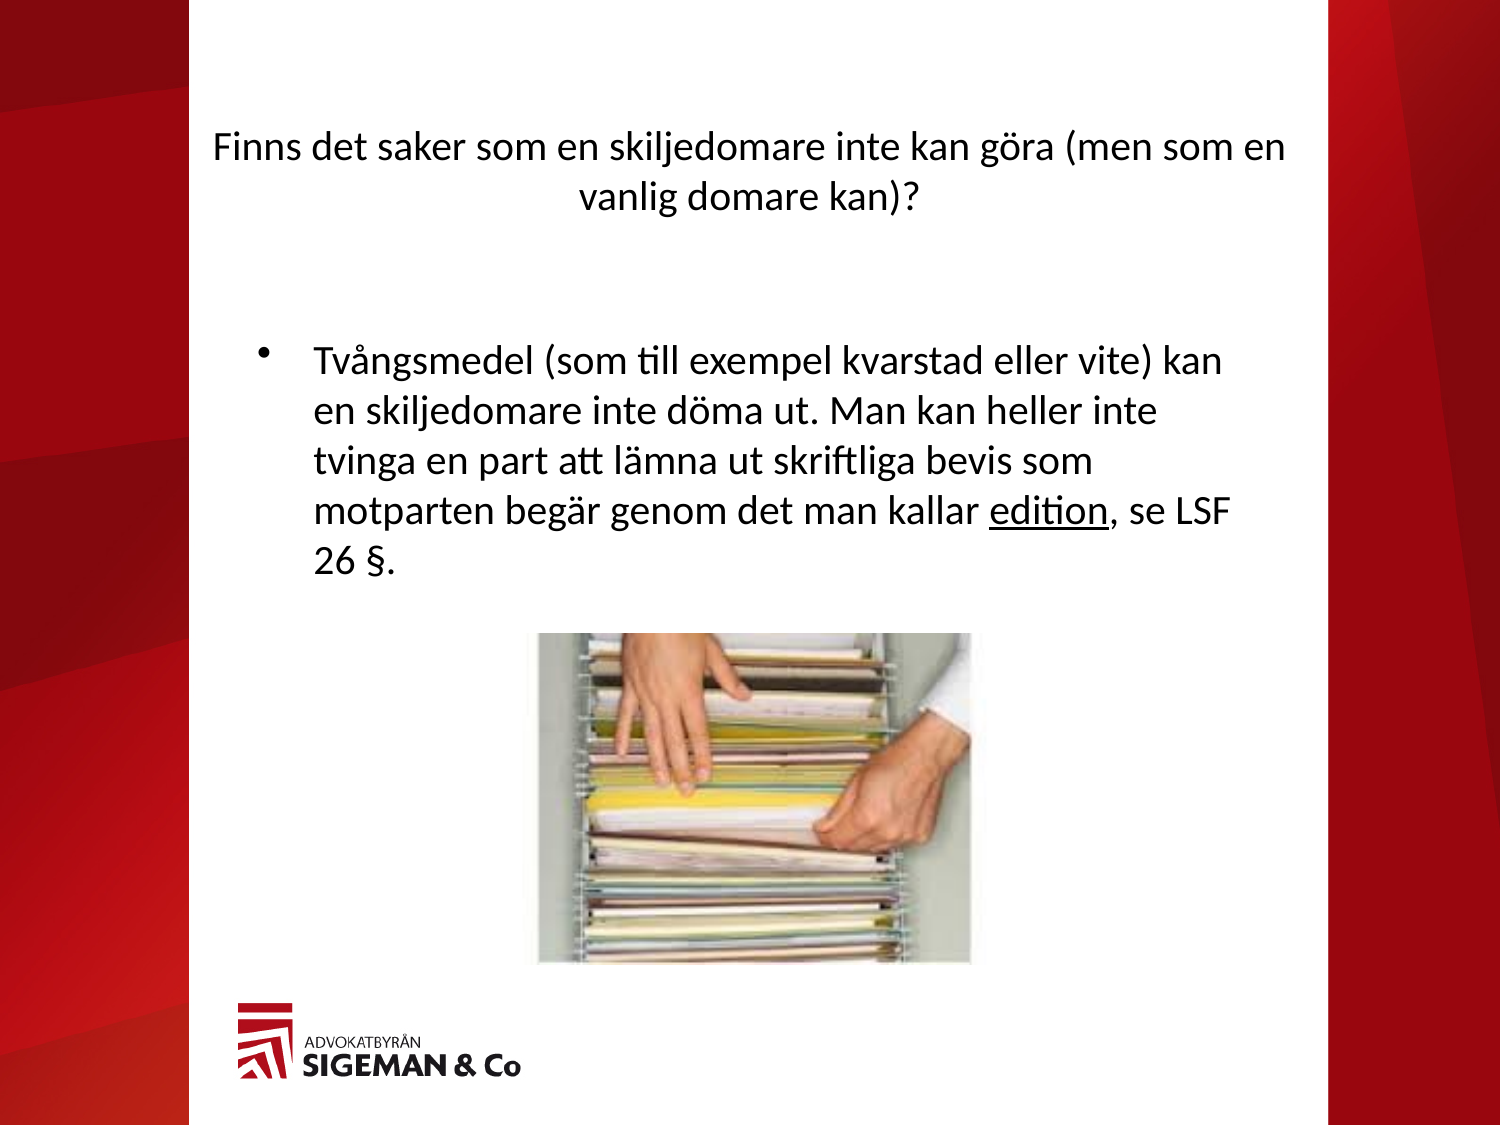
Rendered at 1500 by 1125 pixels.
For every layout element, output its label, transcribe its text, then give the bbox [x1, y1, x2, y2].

title Finns det saker som en skiljedomare inte kan göra (men som en vanlig domare kan)? [194, 99, 1306, 288]
picture [0, 0, 1500, 1125]
list Tvångsmedel (som till exempel kvarstad eller vite) kan en skiljedomare inte döma ut. Man kan heller inte tvinga en part att lämna ut skriftliga bevis som motparten begär genom det man kallar edition, se LSF 26 §. [241, 324, 1282, 1001]
